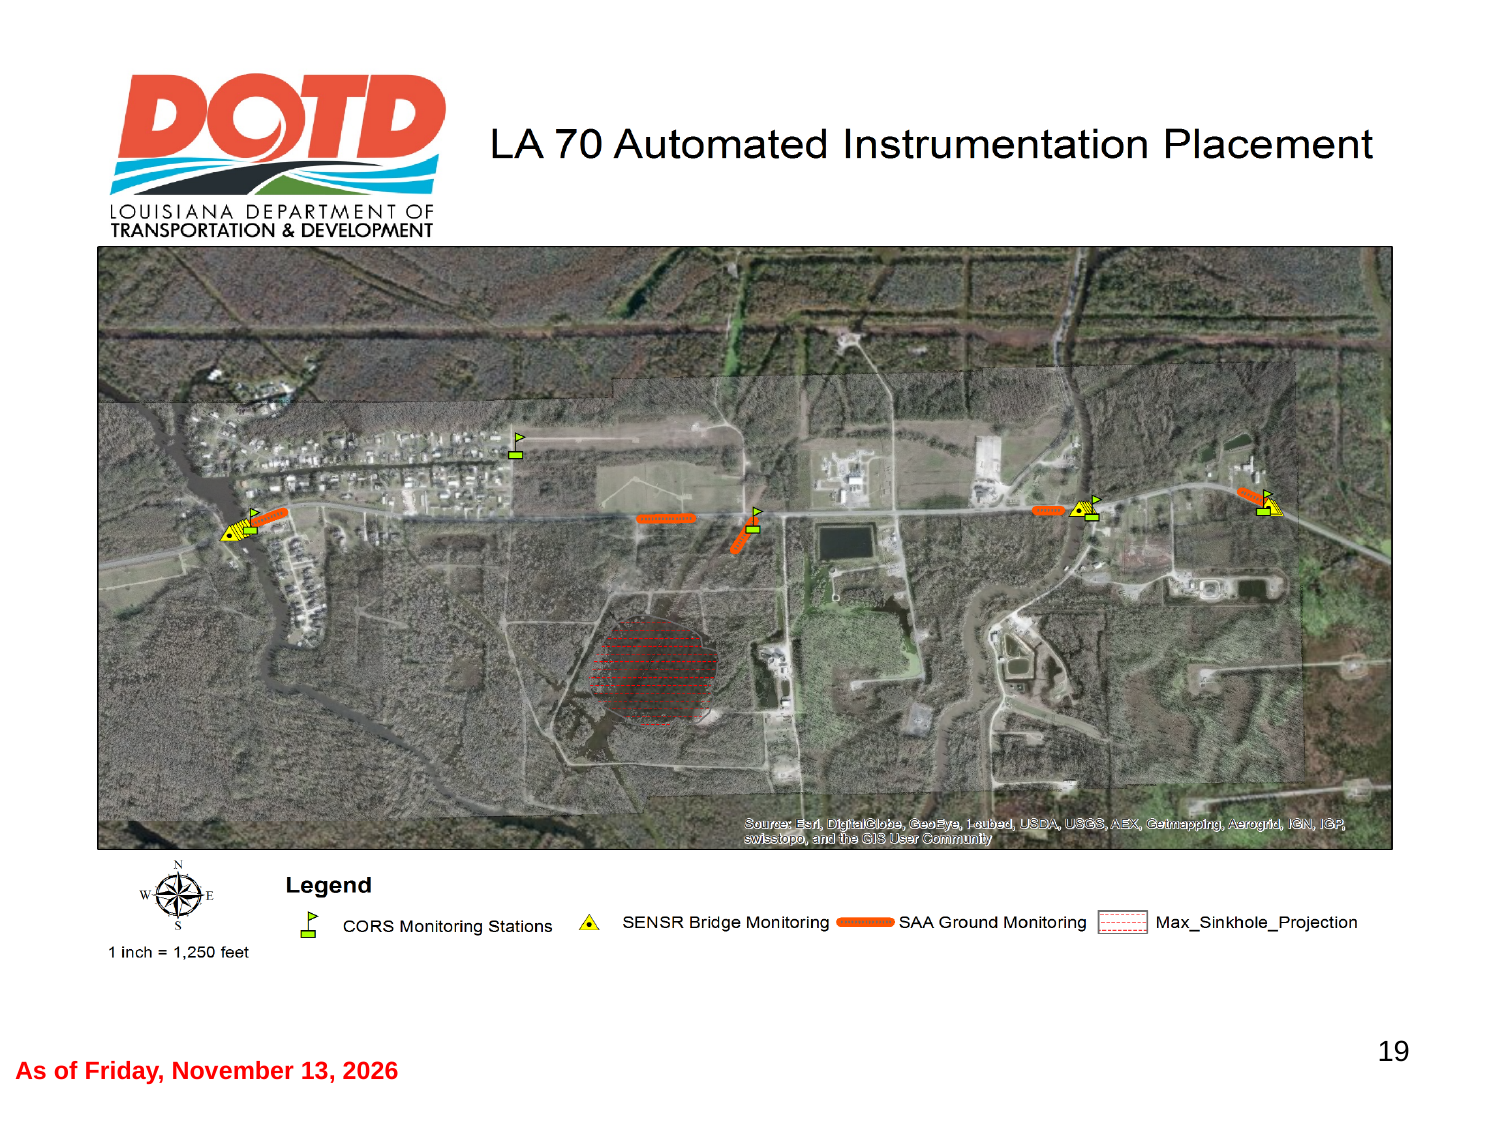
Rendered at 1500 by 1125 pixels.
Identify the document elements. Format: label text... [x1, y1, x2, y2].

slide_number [0, 1046, 651, 1125]
slide_number 19 [1074, 1024, 1426, 1103]
picture [62, 43, 1426, 1001]
